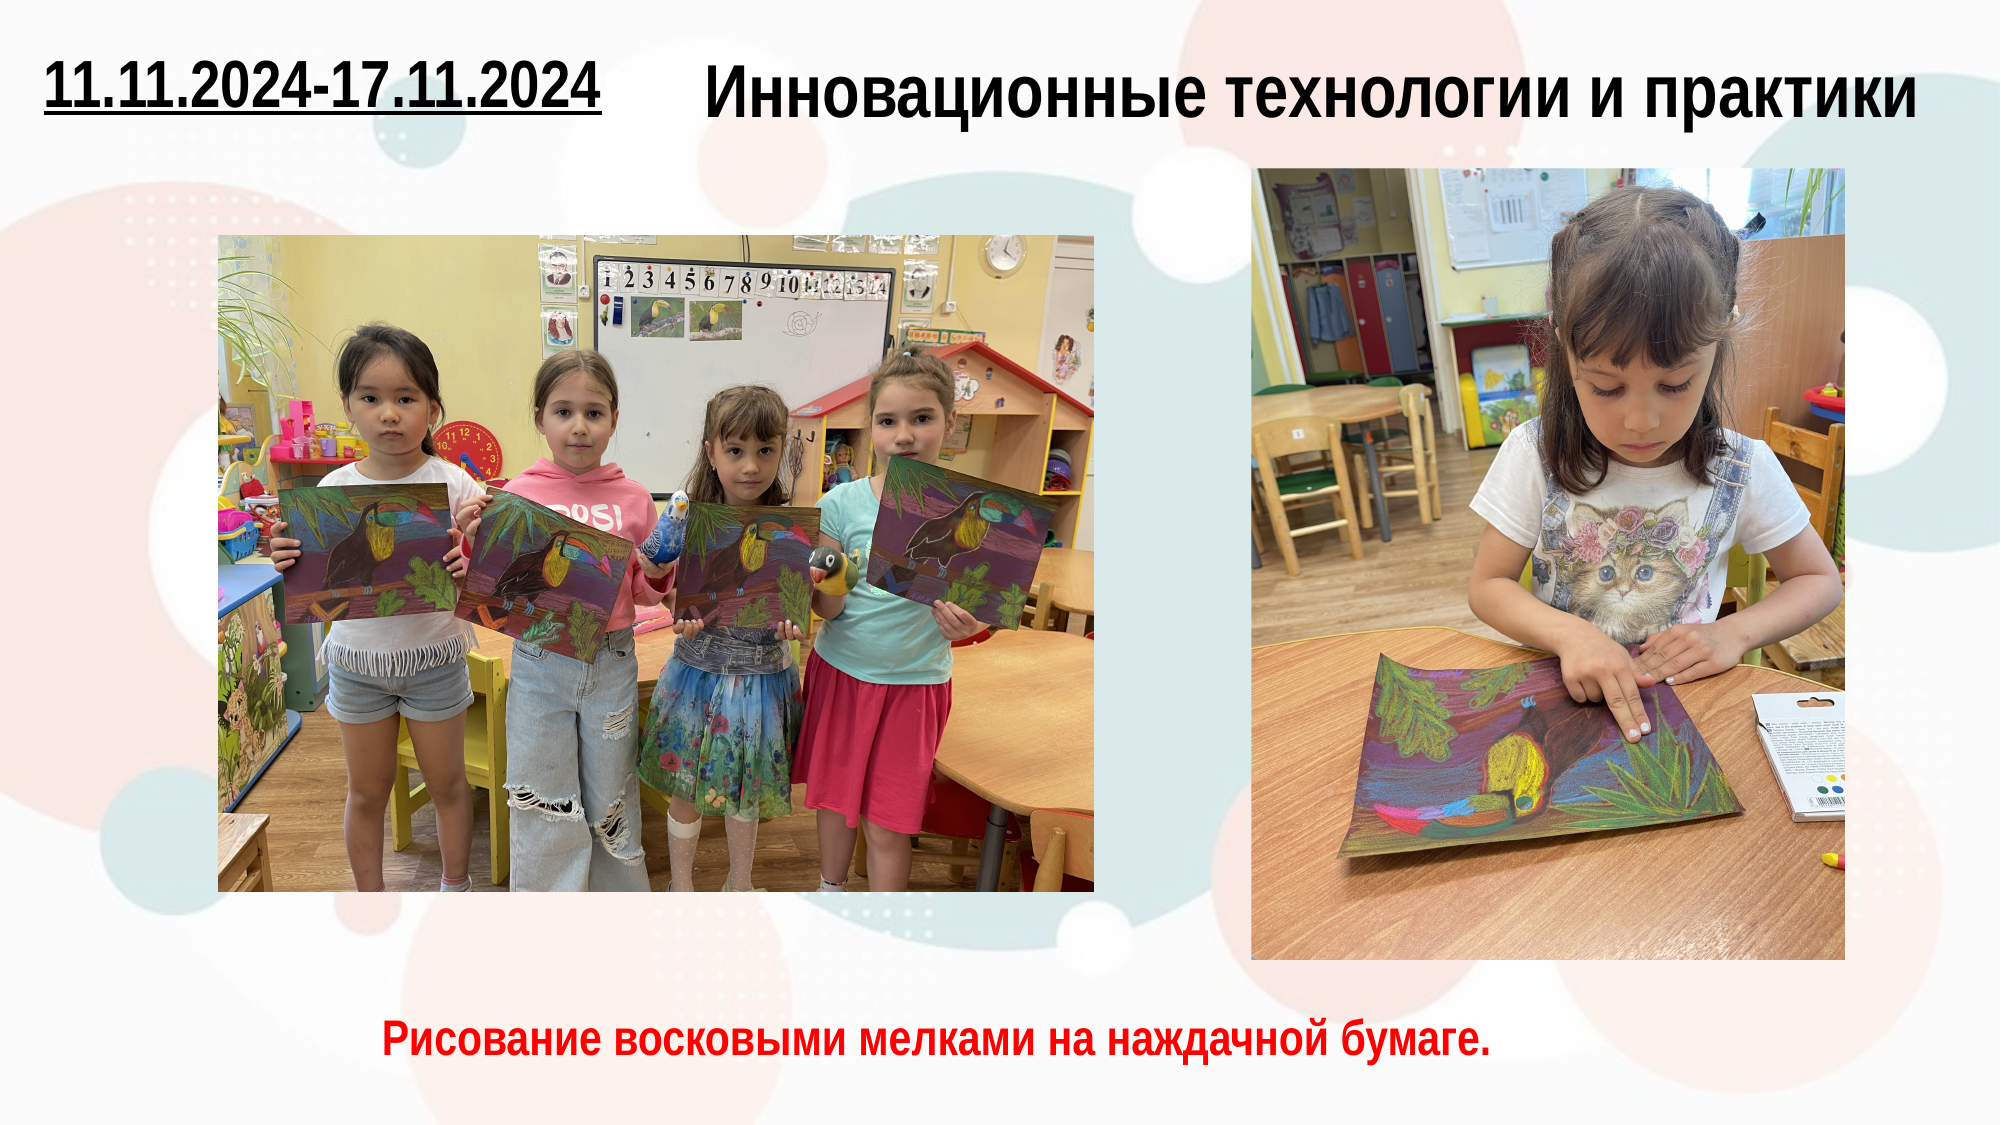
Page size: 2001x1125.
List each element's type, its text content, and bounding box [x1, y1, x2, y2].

picture [218, 235, 1094, 893]
text_box Рисование восковыми мелками на наждачной бумаге. [29, 998, 1845, 1074]
text_box 11.11.2024-17.11.2024 [29, 33, 1030, 129]
picture [1152, 170, 1944, 959]
text_box Инновационные технологии и практики [689, 22, 1953, 141]
